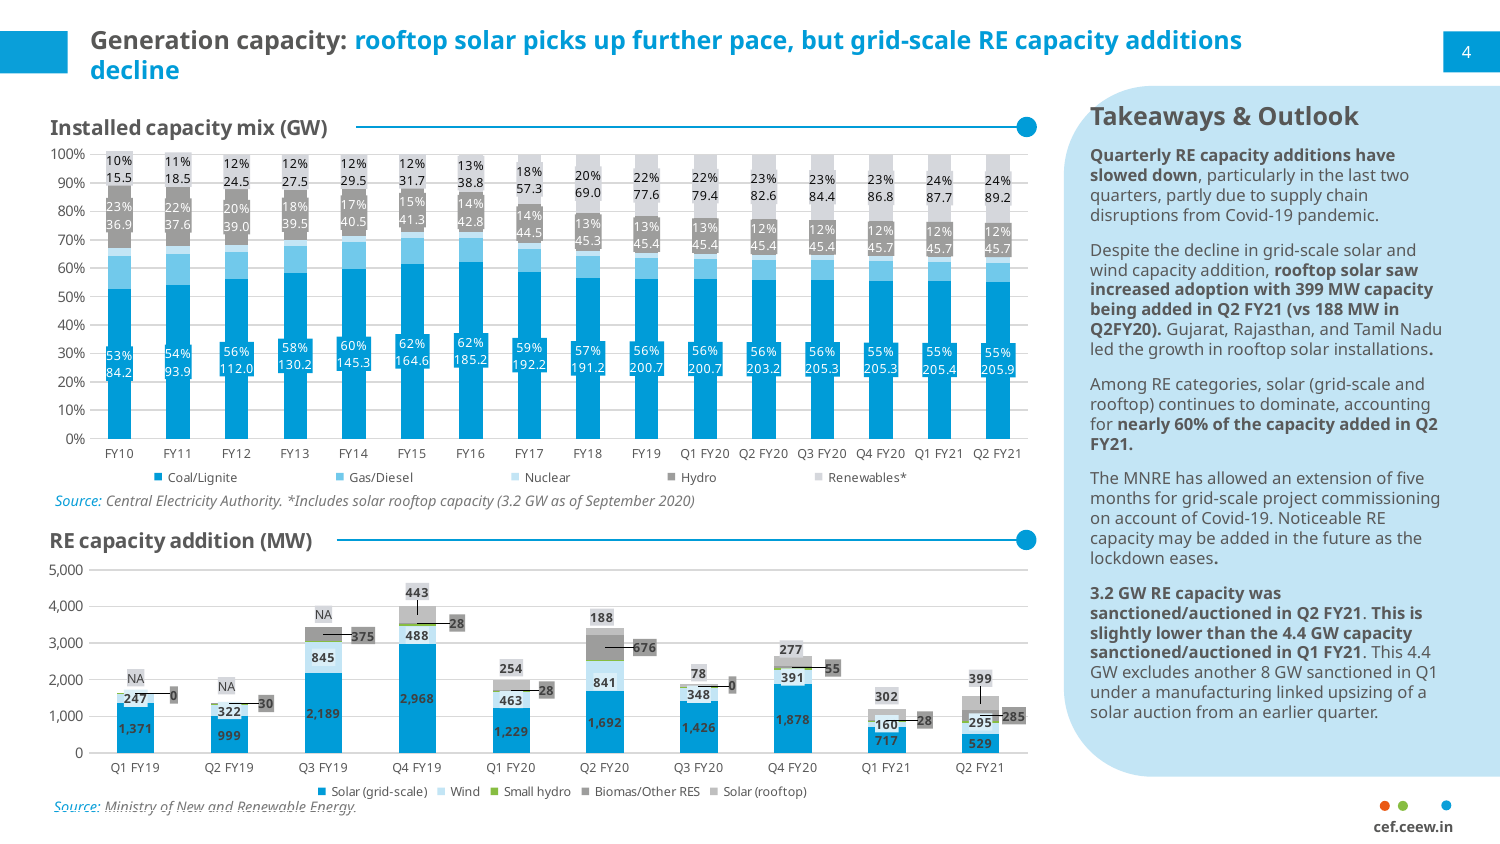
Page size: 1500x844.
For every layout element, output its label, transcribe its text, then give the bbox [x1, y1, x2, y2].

list Source: Ministry of New and Renewable Energy. [22, 782, 1015, 844]
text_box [1358, 783, 1477, 844]
text_box 4 [1447, 34, 1490, 69]
chart [42, 520, 1038, 811]
chart [44, 104, 1038, 495]
title Generation capacity: rooftop solar picks up further pace, but grid-scale RE capacity additions decline [75, 20, 1337, 100]
text_box [1441, 29, 1500, 74]
text_box Takeaways & Outlook Quarterly RE capacity additions have slowed down, particularly in the last two quarters, partly due to supply chain disruptions from Covid-19 pandemic. Despite the decline in grid-scale solar and wind capacity addition, rooftop solar saw increased adoption with 399 MW capacity being added in Q2 FY21 (vs 188 MW in Q2FY20). Gujarat, Rajasthan, and Tamil Nadu led the growth in rooftop solar installations. Among RE categories, solar (grid-scale and rooftop) continues to dominate, accounting for nearly 60% of the capacity added in Q2 FY21. The MNRE has allowed an extension of five months for grid-scale project commissioning on account of Covid-19. Noticeable RE capacity may be added in the future as the lockdown eases. 3.2 GW RE capacity was sanctioned/auctioned in Q2 FY21. This is slightly lower than the 4.4 GW capacity sanctioned/auctioned in Q1 FY21. This 4.4 GW excludes another 8 GW sanctioned in Q1 under a manufacturing linked upsizing of a solar auction from an earlier quarter. [1075, 85, 1468, 768]
text_box [1061, 127, 1075, 736]
text_box [1109, 83, 1500, 779]
list Source: Central Electricity Authority. *Includes solar rooftop capacity (3.2 GW as of September 2020) [23, 476, 786, 523]
